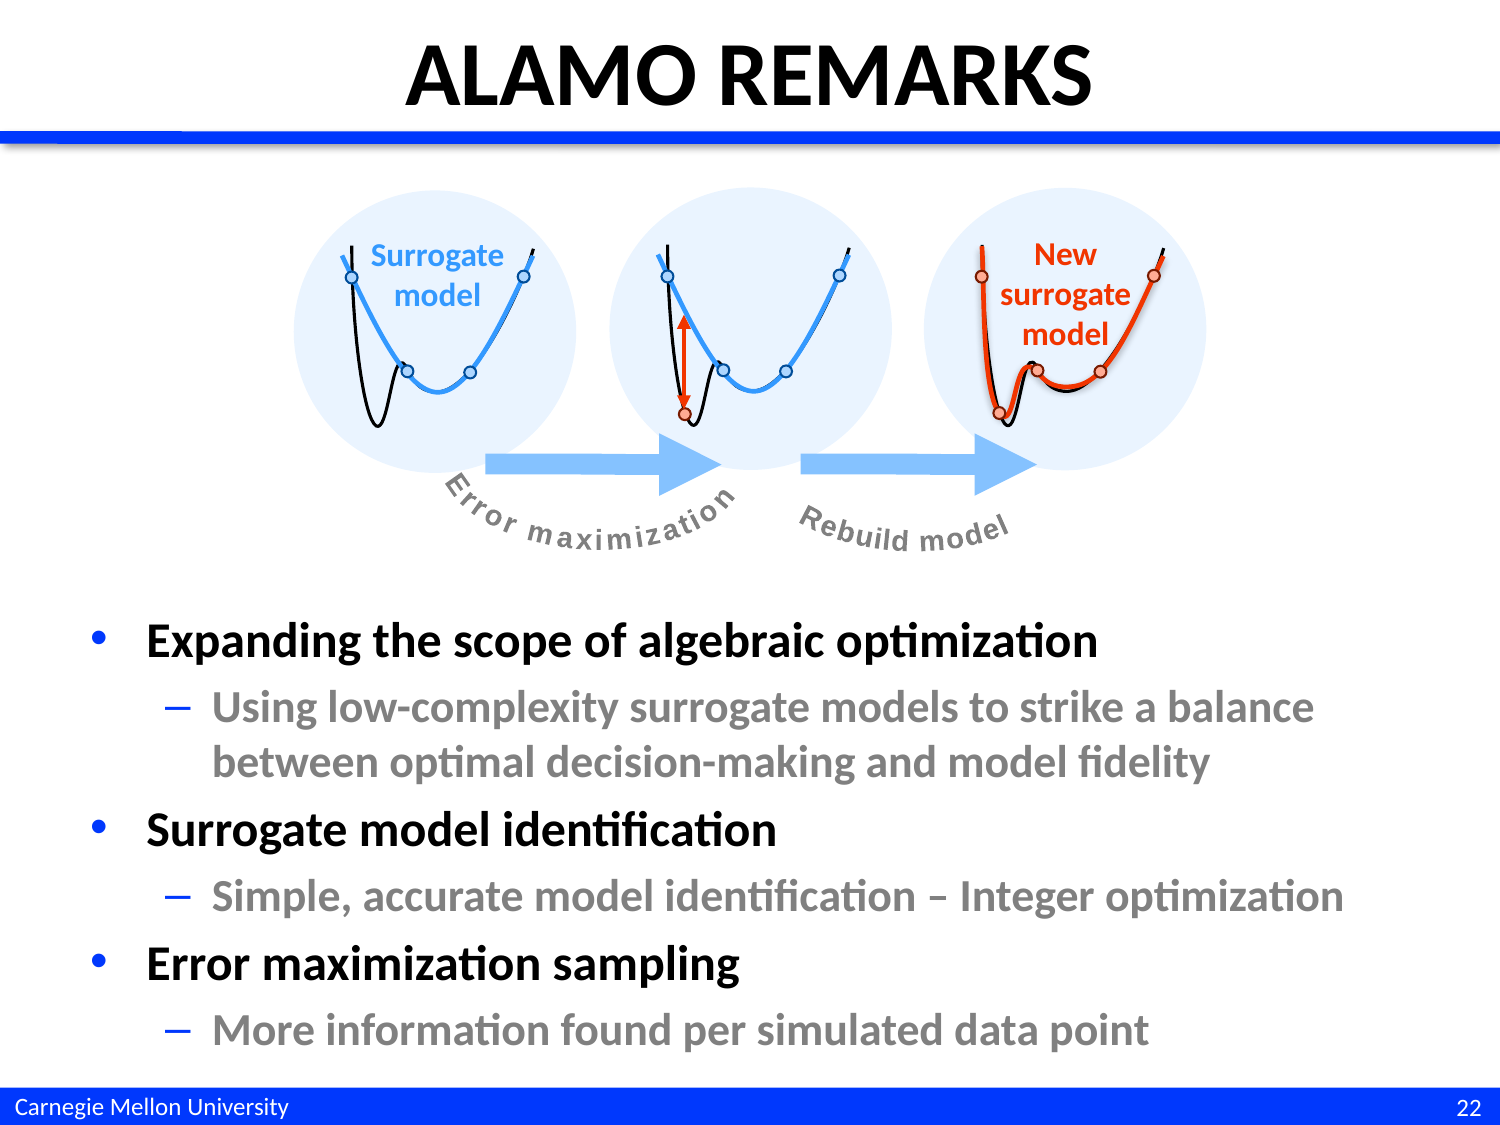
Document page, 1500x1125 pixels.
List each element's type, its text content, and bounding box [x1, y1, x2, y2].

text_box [293, 187, 1207, 542]
title ALAMO remarks [0, 0, 1500, 138]
list Expanding the scope of algebraic optimization Using low-complexity surrogate models to strike a balance between optimal decision-making and model fidelity Surrogate model identification Simple, accurate model identification – Integer optimization Error maximization sampling More information found per simulated data point [75, 600, 1425, 1075]
